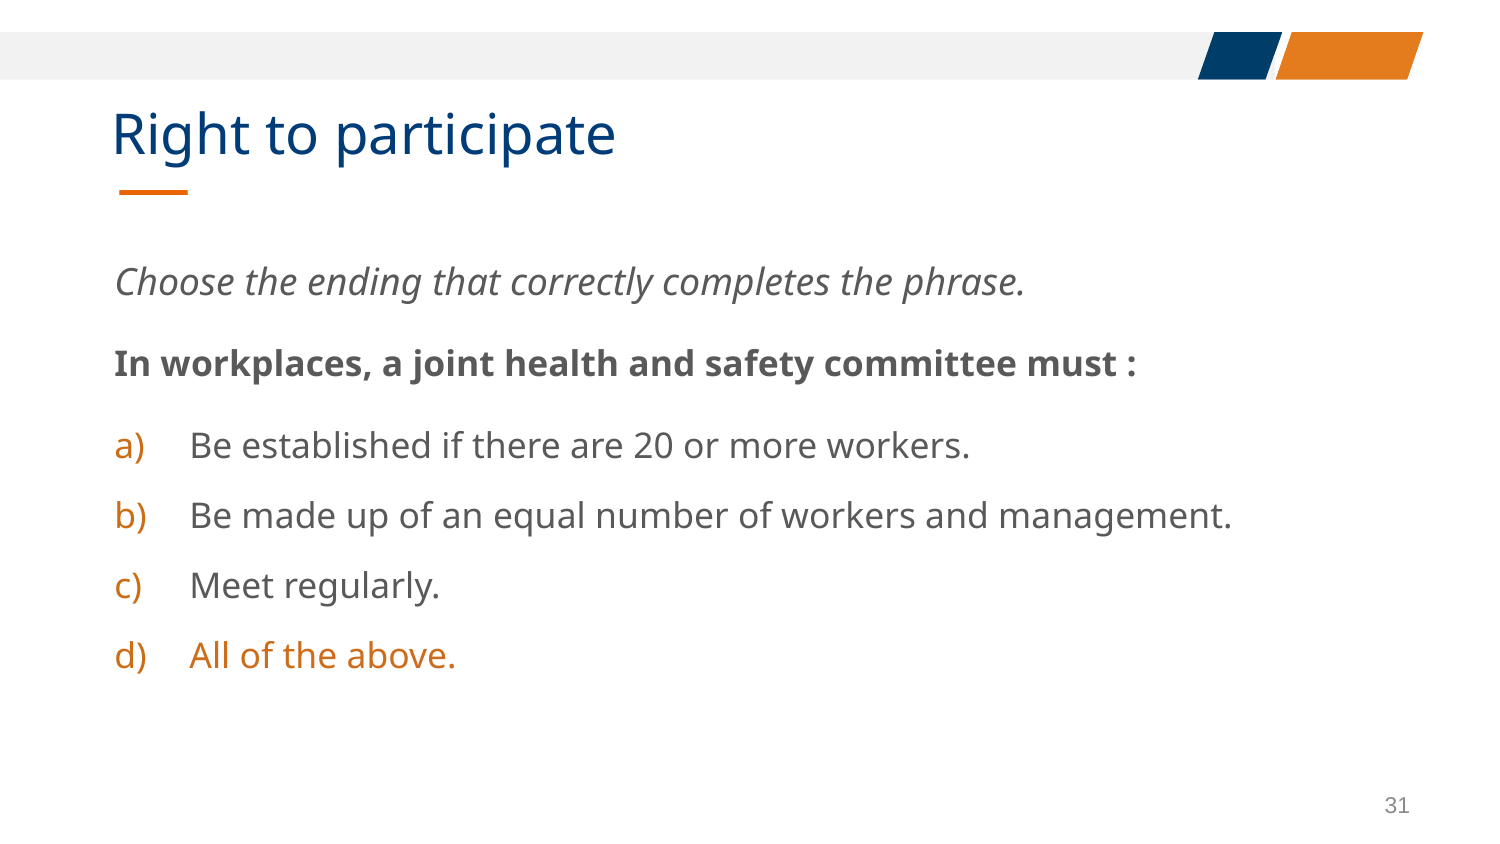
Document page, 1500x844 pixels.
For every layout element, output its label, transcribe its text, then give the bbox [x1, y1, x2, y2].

slide_number 31 [1074, 782, 1425, 828]
title Right to participate [100, 32, 1400, 172]
list Choose the ending that correctly completes the phrase. In workplaces, a joint health and safety committee must : Be established if there are 20 or more workers. Be made up of an equal number of workers and management. Meet regularly. All of the above. [103, 238, 1329, 753]
text_box [118, 189, 188, 196]
